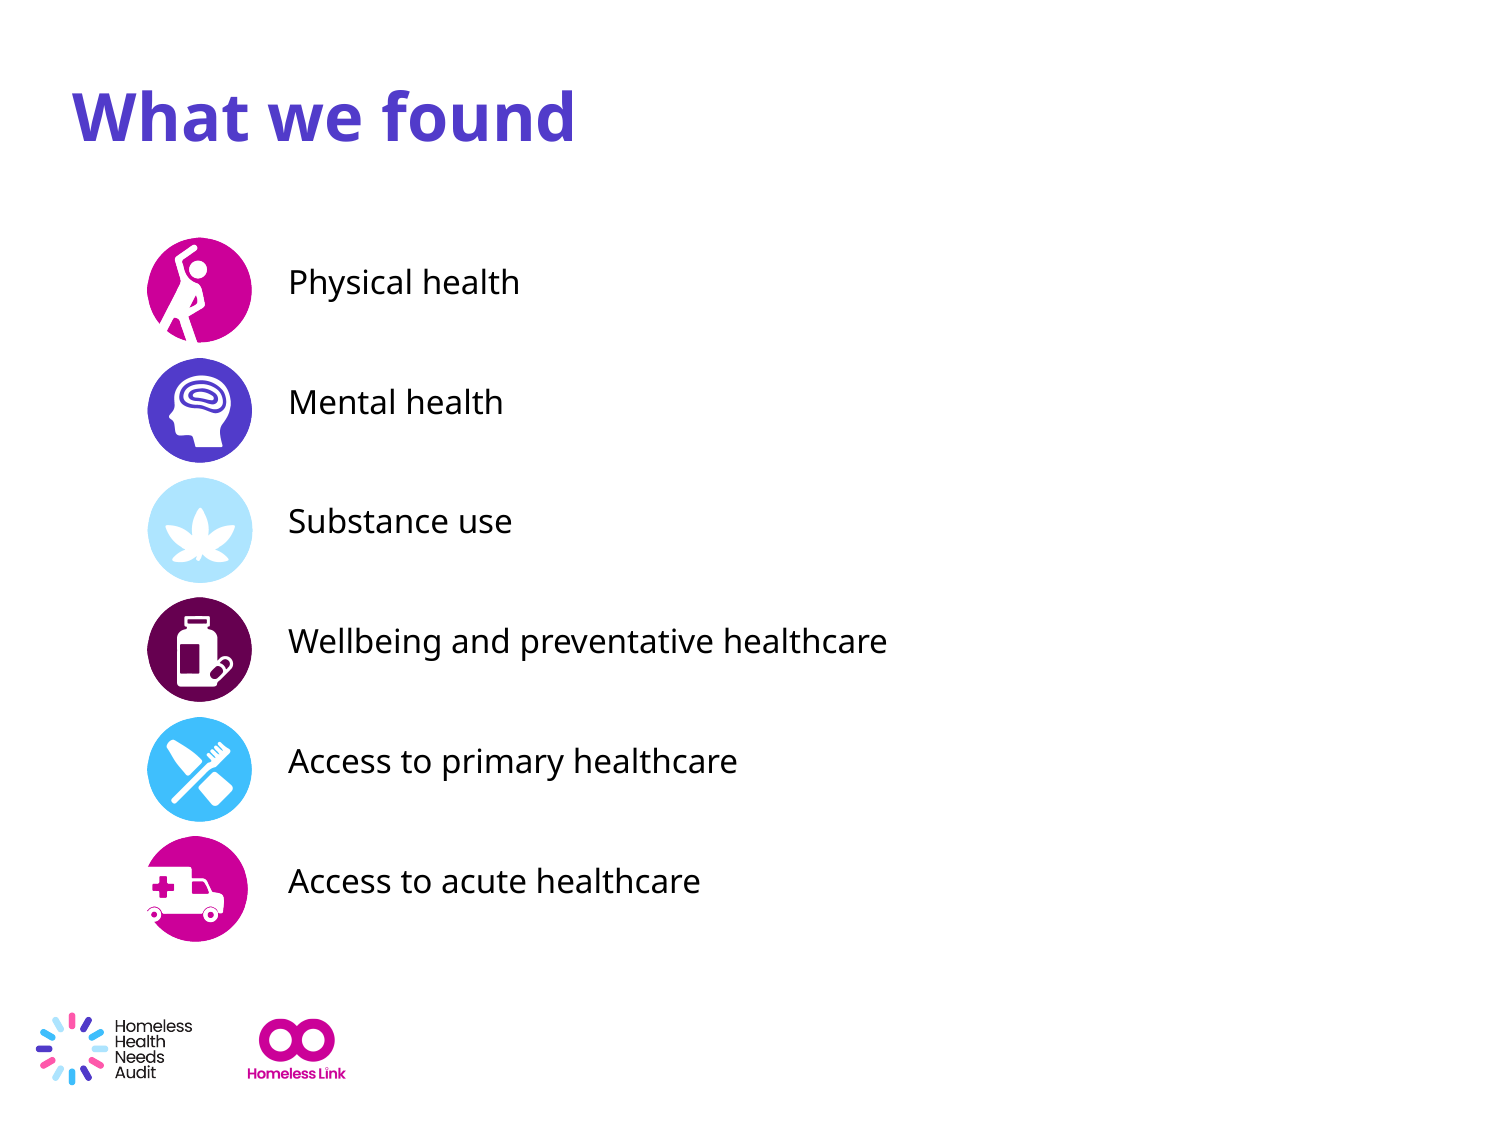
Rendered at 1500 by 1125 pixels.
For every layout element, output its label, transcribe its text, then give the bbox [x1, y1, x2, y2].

picture [147, 597, 252, 702]
text_box What we found [57, 67, 1174, 278]
picture [147, 836, 248, 942]
text_box Physical health Mental health Substance use Wellbeing and preventative healthcare Access to primary healthcare Access to acute healthcare [273, 173, 1389, 1113]
picture [147, 237, 252, 343]
picture [147, 477, 253, 583]
picture [147, 717, 252, 822]
picture [147, 358, 252, 463]
picture [29, 1006, 362, 1125]
